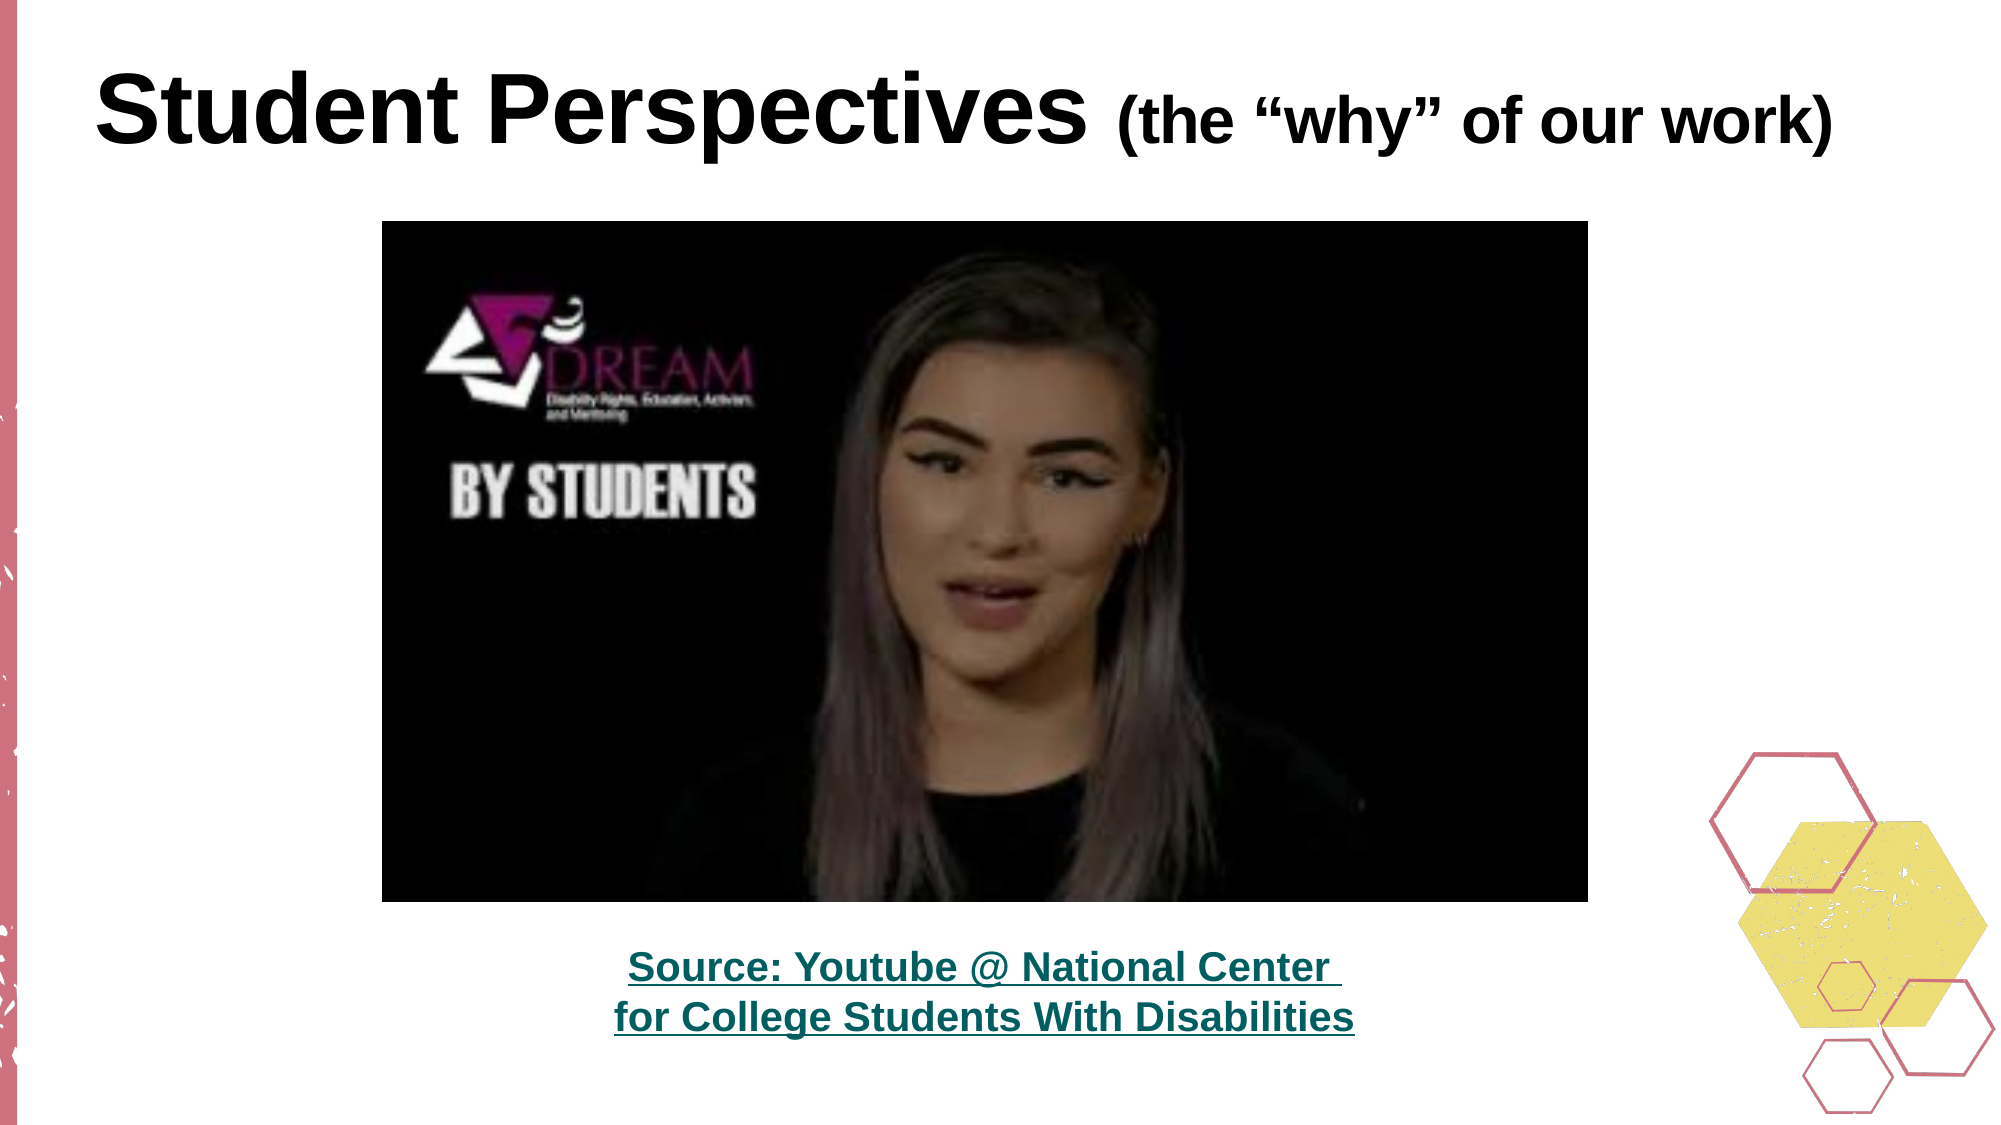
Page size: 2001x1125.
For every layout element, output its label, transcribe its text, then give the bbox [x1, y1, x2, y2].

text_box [381, 220, 1588, 903]
picture [1704, 749, 2000, 1125]
title Student Perspectives (the “why” of our work) [94, 43, 1939, 221]
text_box Source: Youtube @ National Center for College Students With Disabilities [361, 932, 1608, 1082]
picture [0, 0, 18, 1125]
